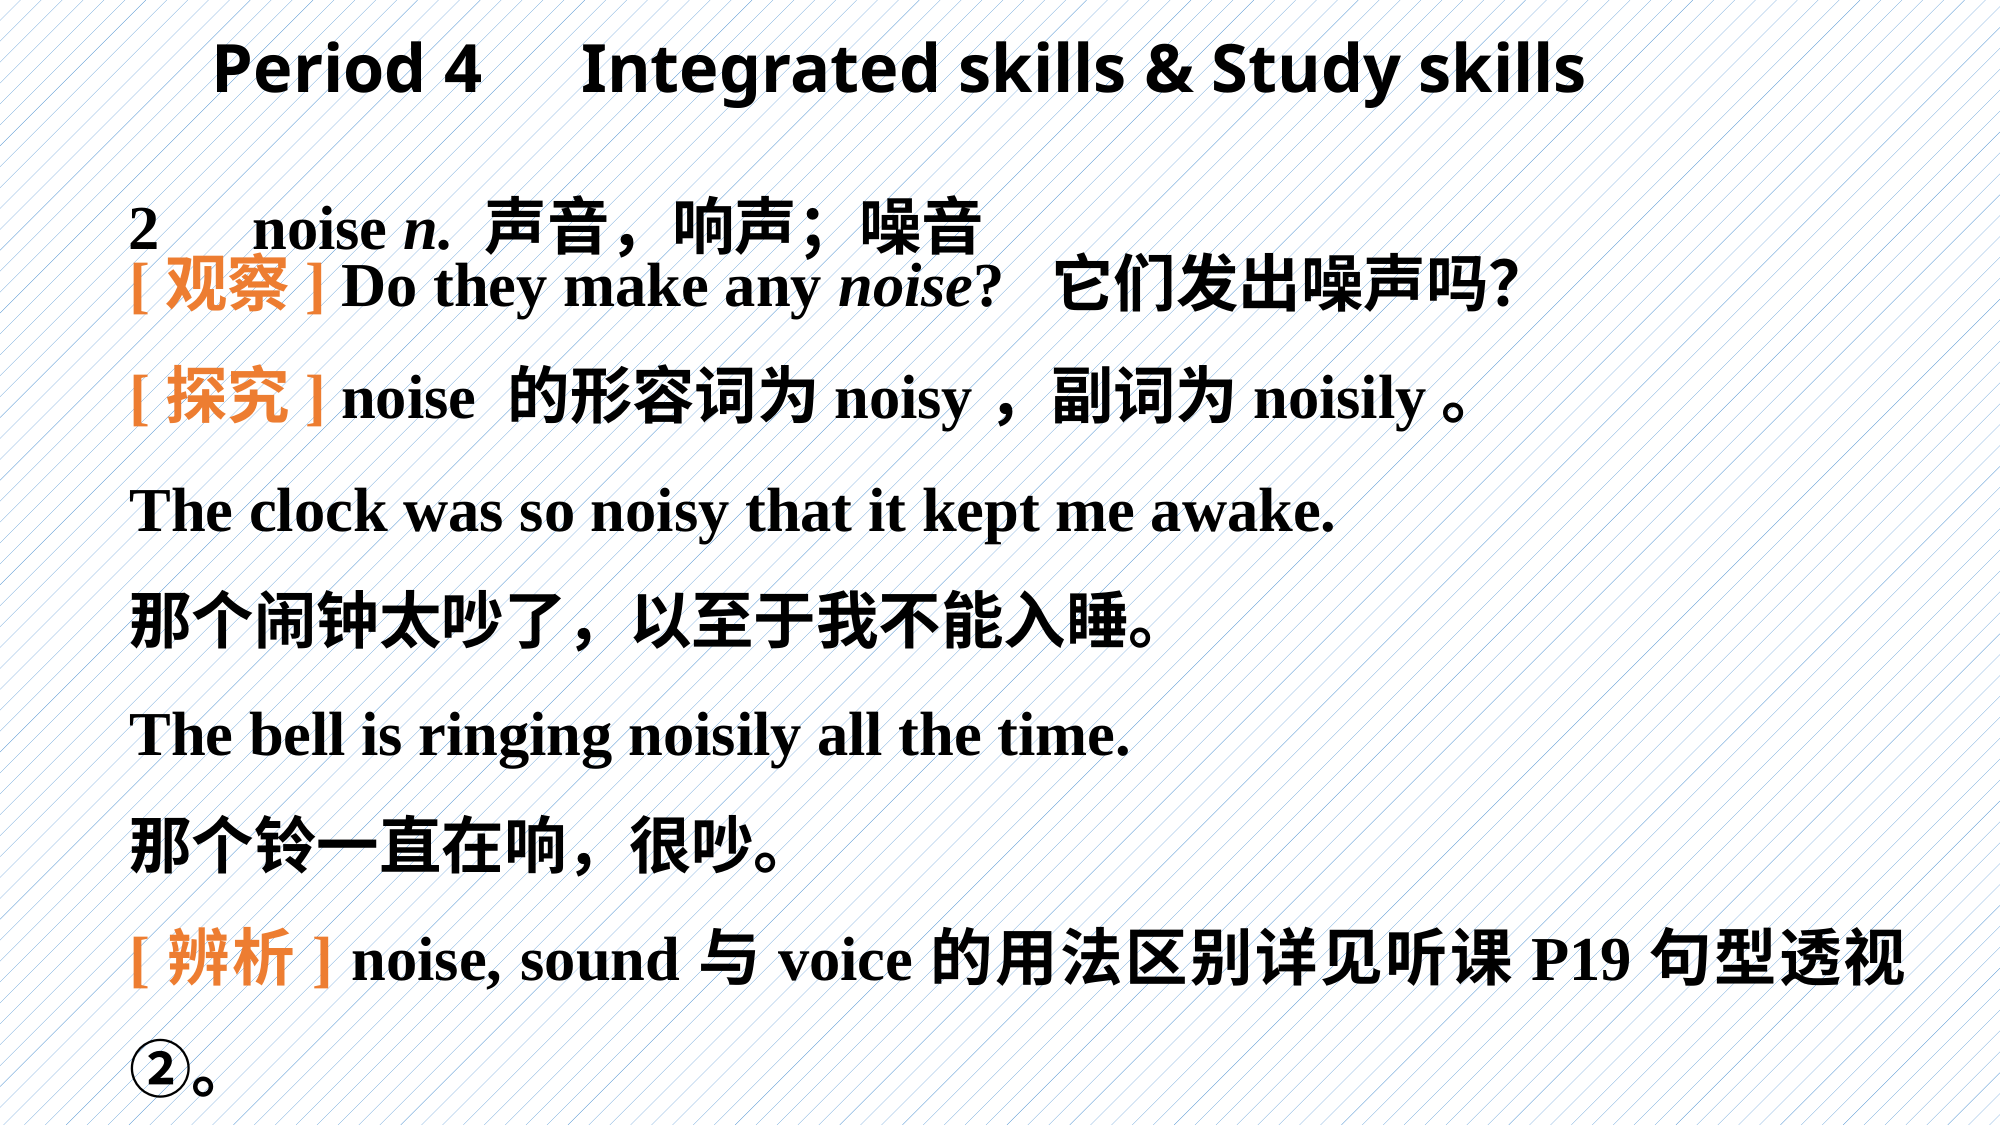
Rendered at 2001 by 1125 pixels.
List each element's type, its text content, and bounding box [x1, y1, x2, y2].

text_box [观察] Do they make any noise? 它们发出噪声吗？ [探究] noise 的形容词为noisy，副词为noisily。 The clock was so noisy that it kept me awake. 那个闹钟太吵了，以至于我不能入睡。 The bell is ringing noisily all the time. 那个铃一直在响，很吵。 [辨析] noise, sound与voice的用法区别详见听课P19句型透视②。 [114, 199, 1922, 1113]
text_box Period 4 Integrated skills & Study skills [196, 18, 1603, 114]
text_box 2 noise n. 声音，响声；噪音 [114, 142, 1533, 199]
